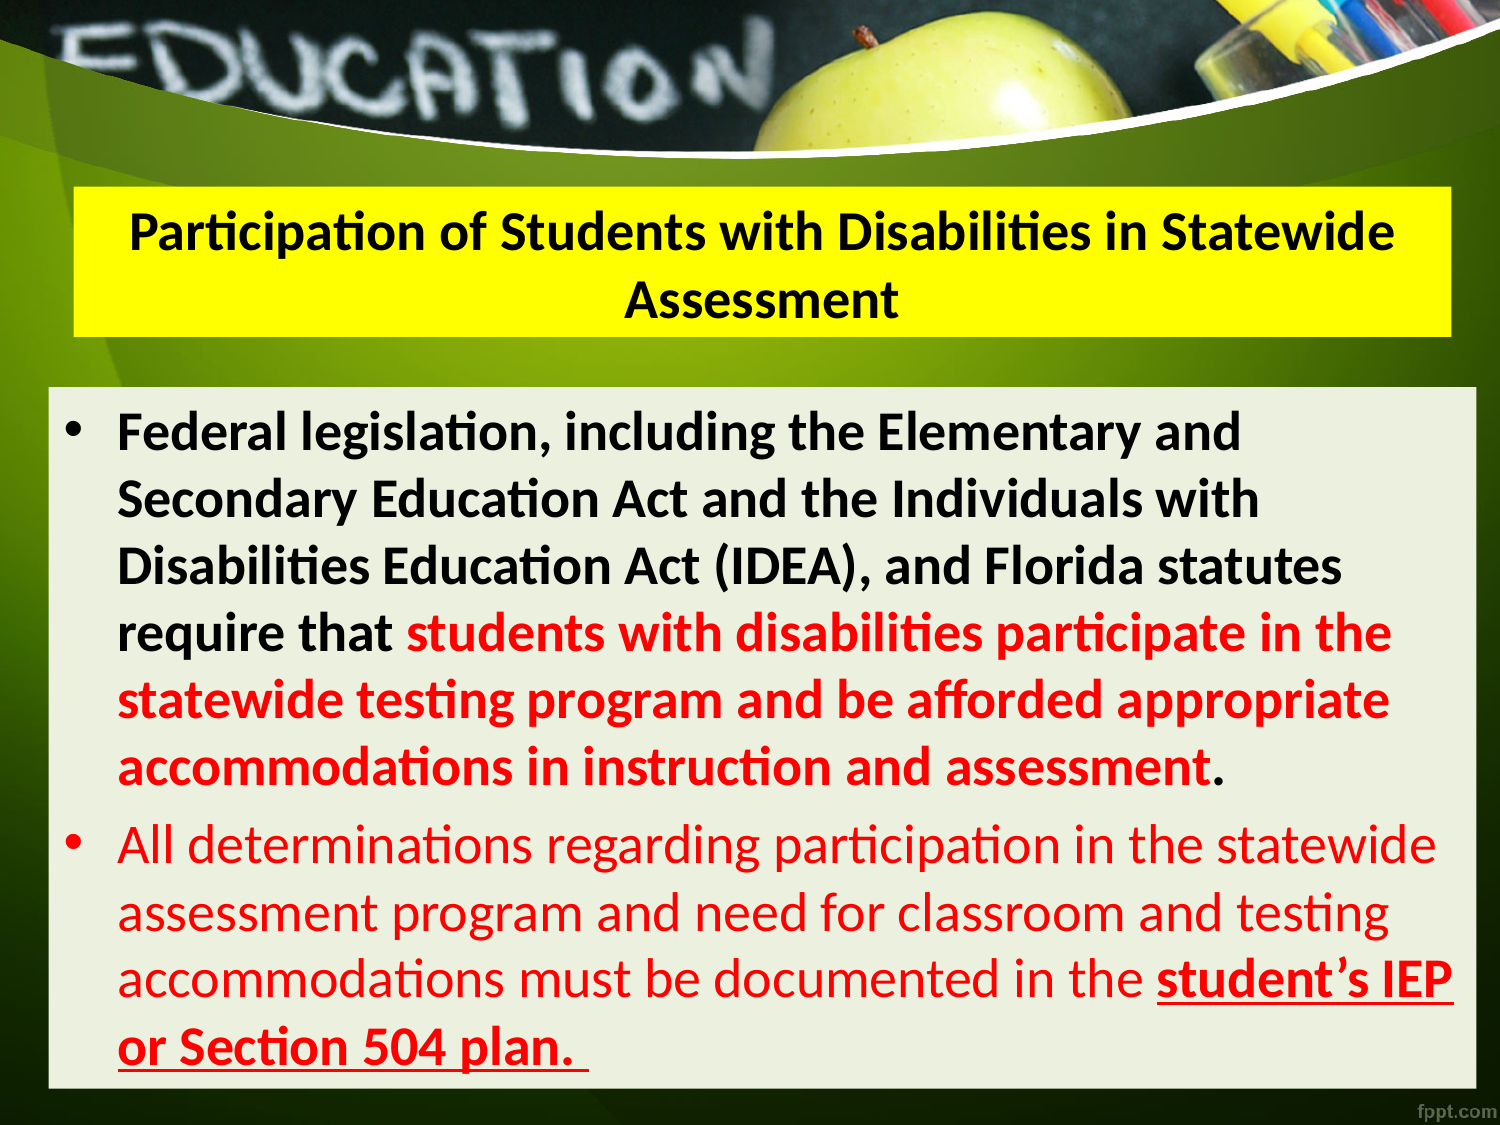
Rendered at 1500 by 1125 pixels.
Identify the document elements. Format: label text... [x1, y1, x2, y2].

title Participation of Students with Disabilities in Statewide Assessment [73, 186, 1452, 337]
picture [0, 0, 1500, 1125]
list Federal legislation, including the Elementary and Secondary Education Act and the Individuals with Disabilities Education Act (IDEA), and Florida statutes require that students with disabilities participate in the statewide testing program and be afforded appropriate accommodations in instruction and assessment. All determinations regarding participation in the statewide assessment program and need for classroom and testing accommodations must be documented in the student’s IEP or Section 504 plan. [48, 387, 1477, 1089]
